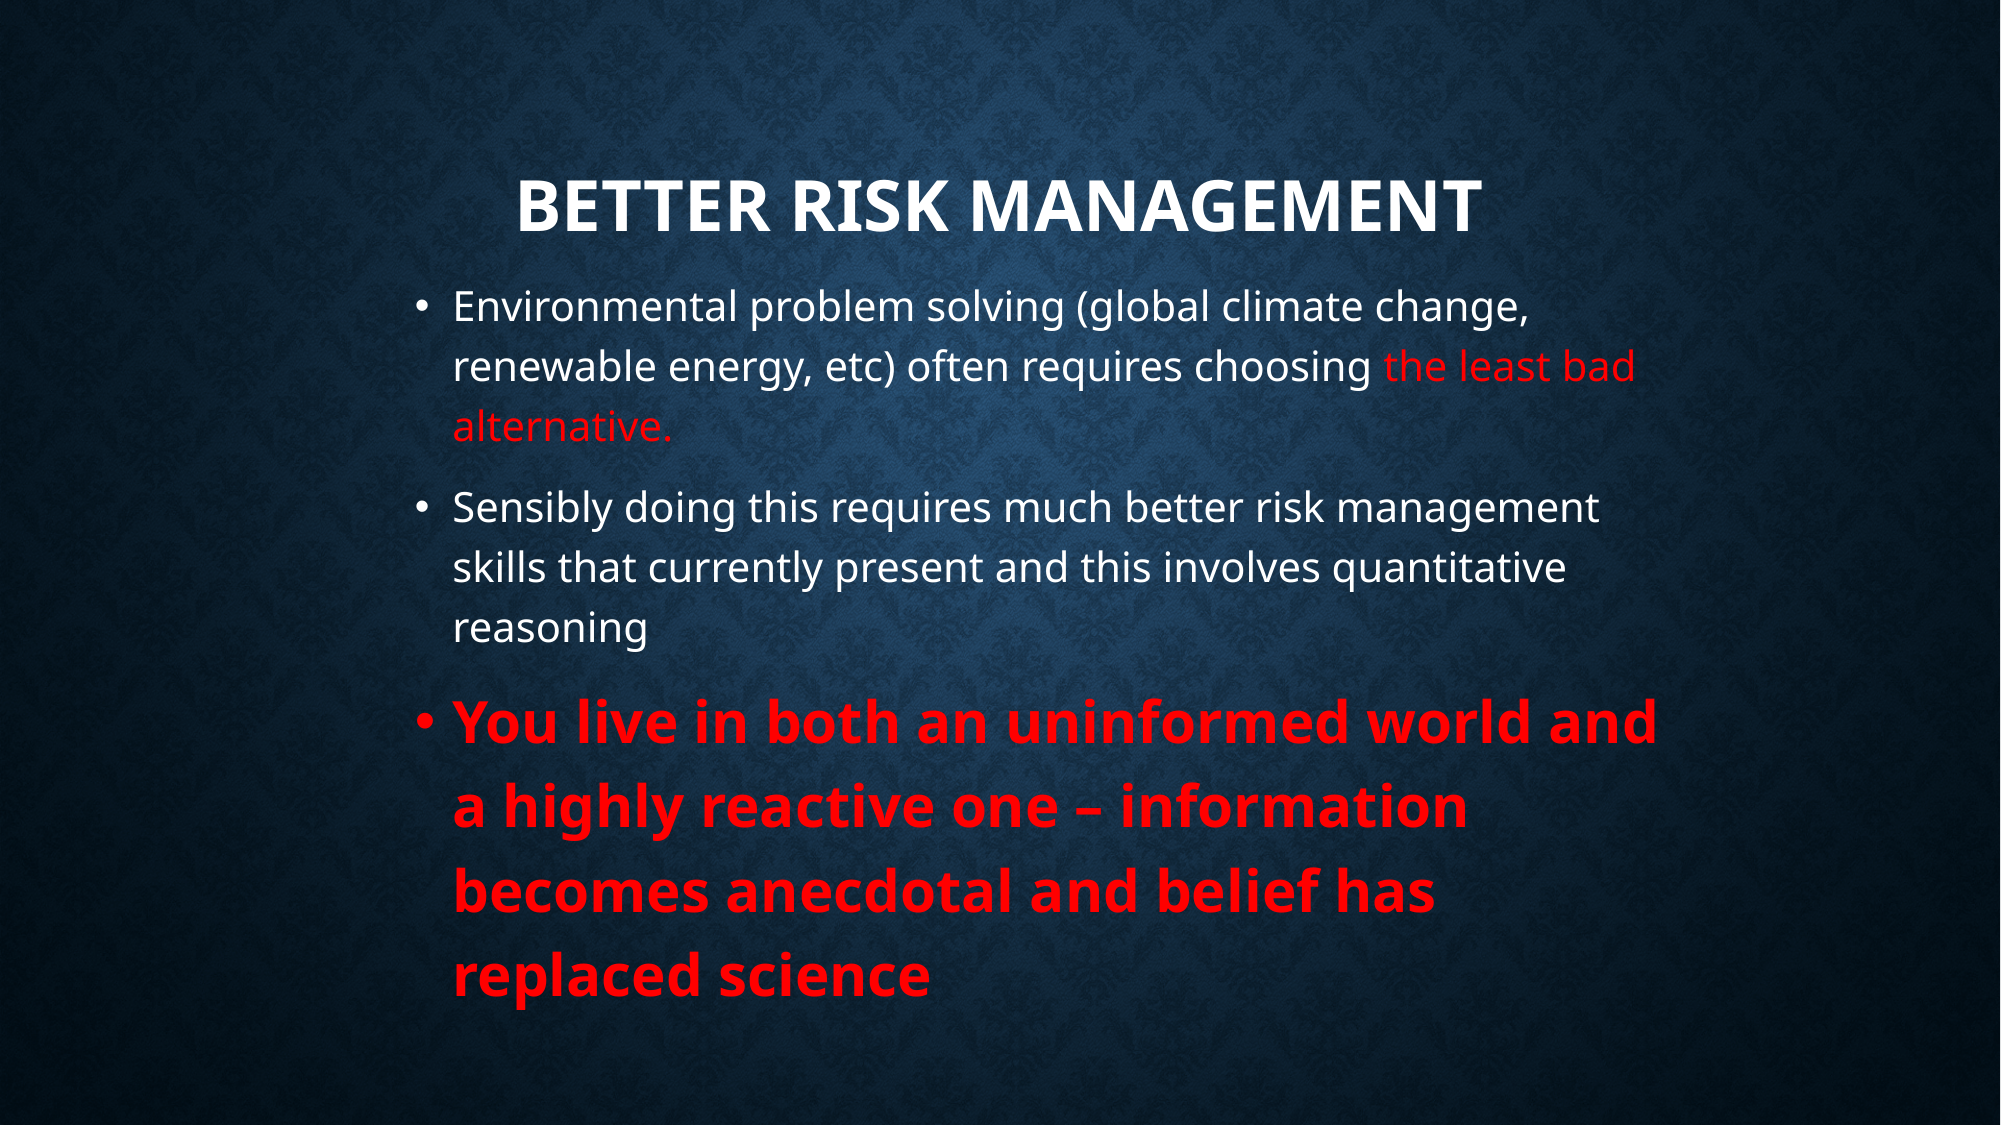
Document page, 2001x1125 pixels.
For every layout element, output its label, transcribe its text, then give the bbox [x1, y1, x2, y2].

list Environmental problem solving (global climate change, renewable energy, etc) often requires choosing the least bad alternative. Sensibly doing this requires much better risk management skills that currently present and this involves quantitative reasoning You live in both an uninformed world and a highly reactive one – information becomes anecdotal and belief has replaced science [399, 262, 1675, 1088]
title Better Risk Management [149, 99, 1849, 318]
